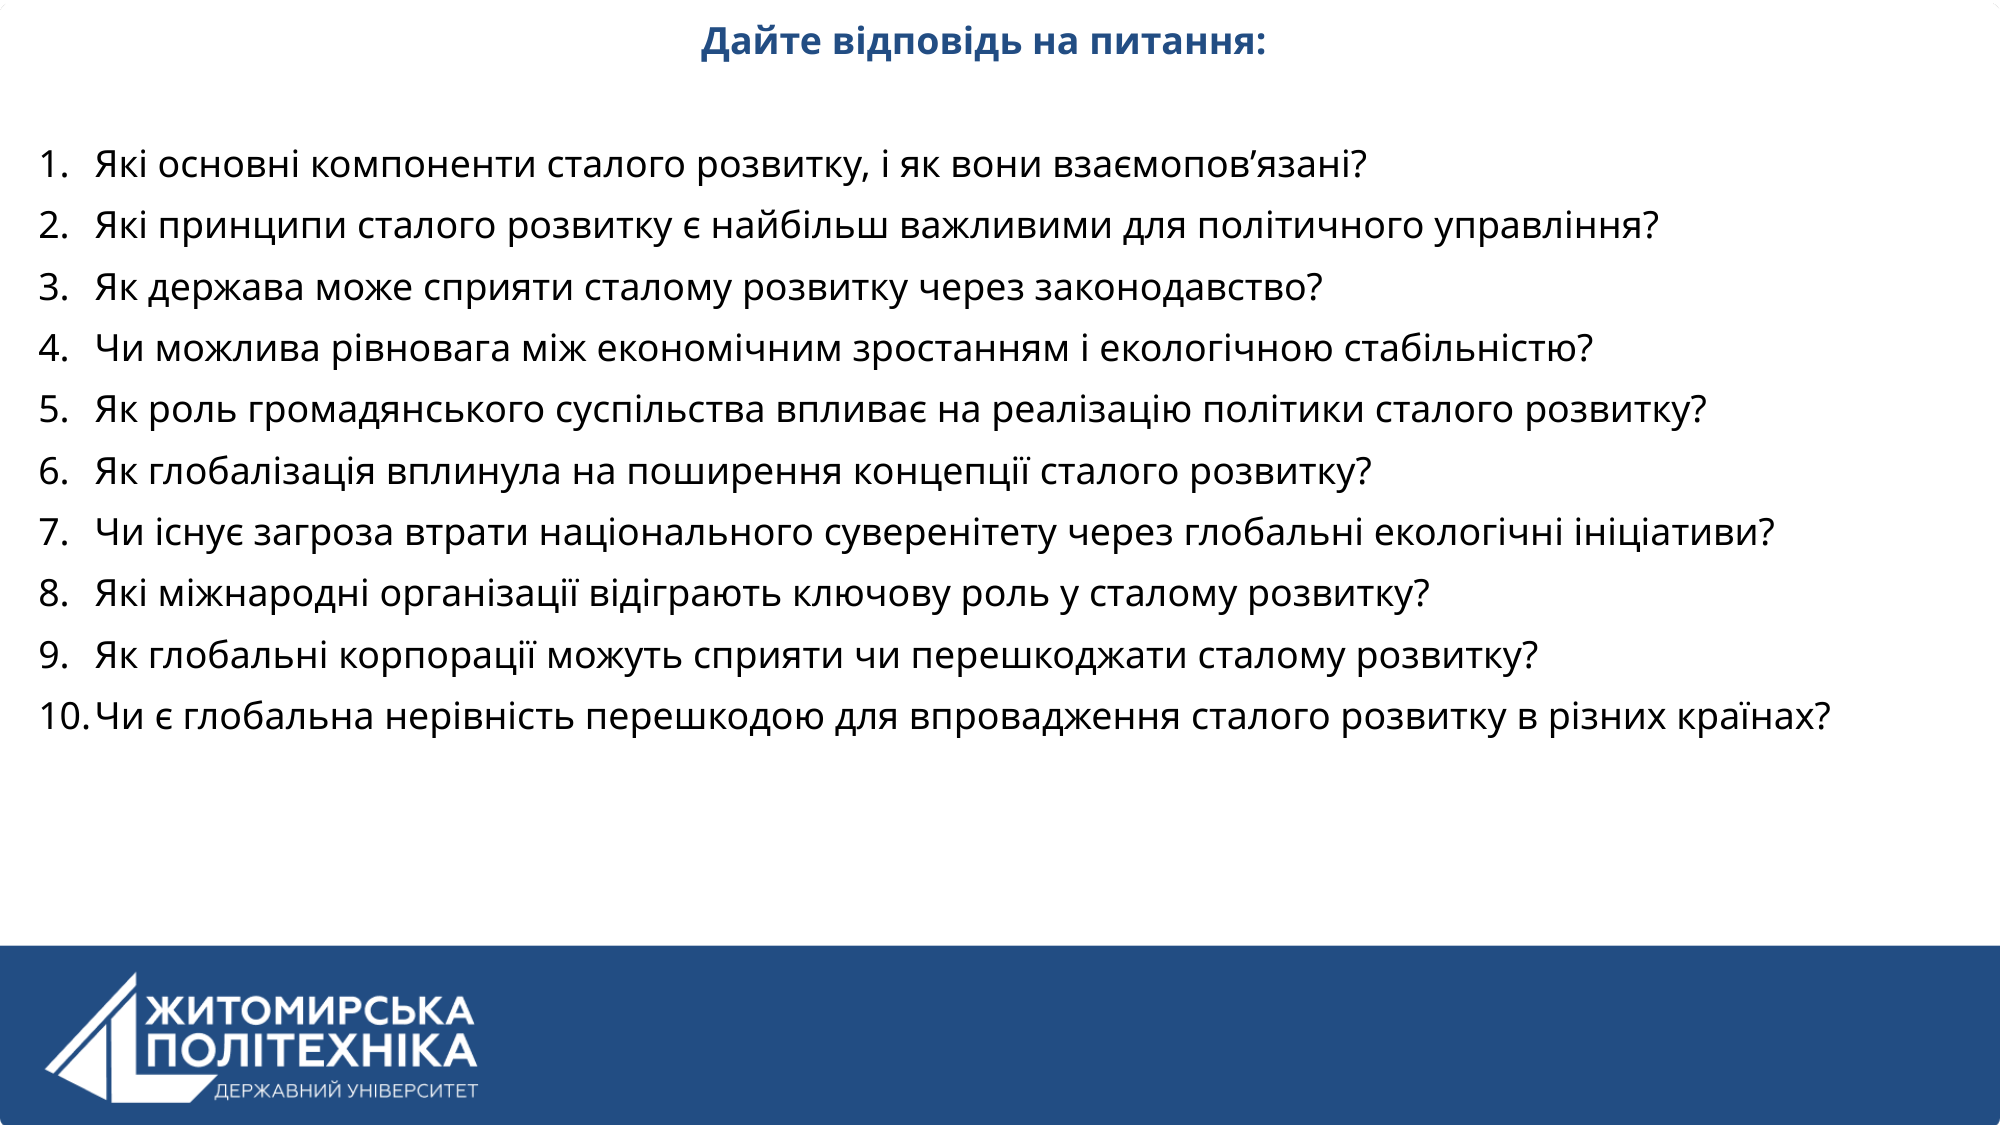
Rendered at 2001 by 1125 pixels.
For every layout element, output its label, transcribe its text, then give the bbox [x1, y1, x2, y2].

picture [0, 3, 2000, 1125]
list Дайте відповідь на питання: Які основні компоненти сталого розвитку, і як вони взаємопов’язані? Які принципи сталого розвитку є найбільш важливими для політичного управління? Як держава може сприяти сталому розвитку через законодавство? Чи можлива рівновага між економічним зростанням і екологічною стабільністю? Як роль громадянського суспільства впливає на реалізацію політики сталого розвитку? Як глобалізація вплинула на поширення концепції сталого розвитку? Чи існує загроза втрати національного суверенітету через глобальні екологічні ініціативи? Які міжнародні організації відіграють ключову роль у сталому розвитку? Як глобальні корпорації можуть сприяти чи перешкоджати сталому розвитку? Чи є глобальна нерівність перешкодою для впровадження сталого розвитку в різних країнах? [23, 15, 1945, 947]
